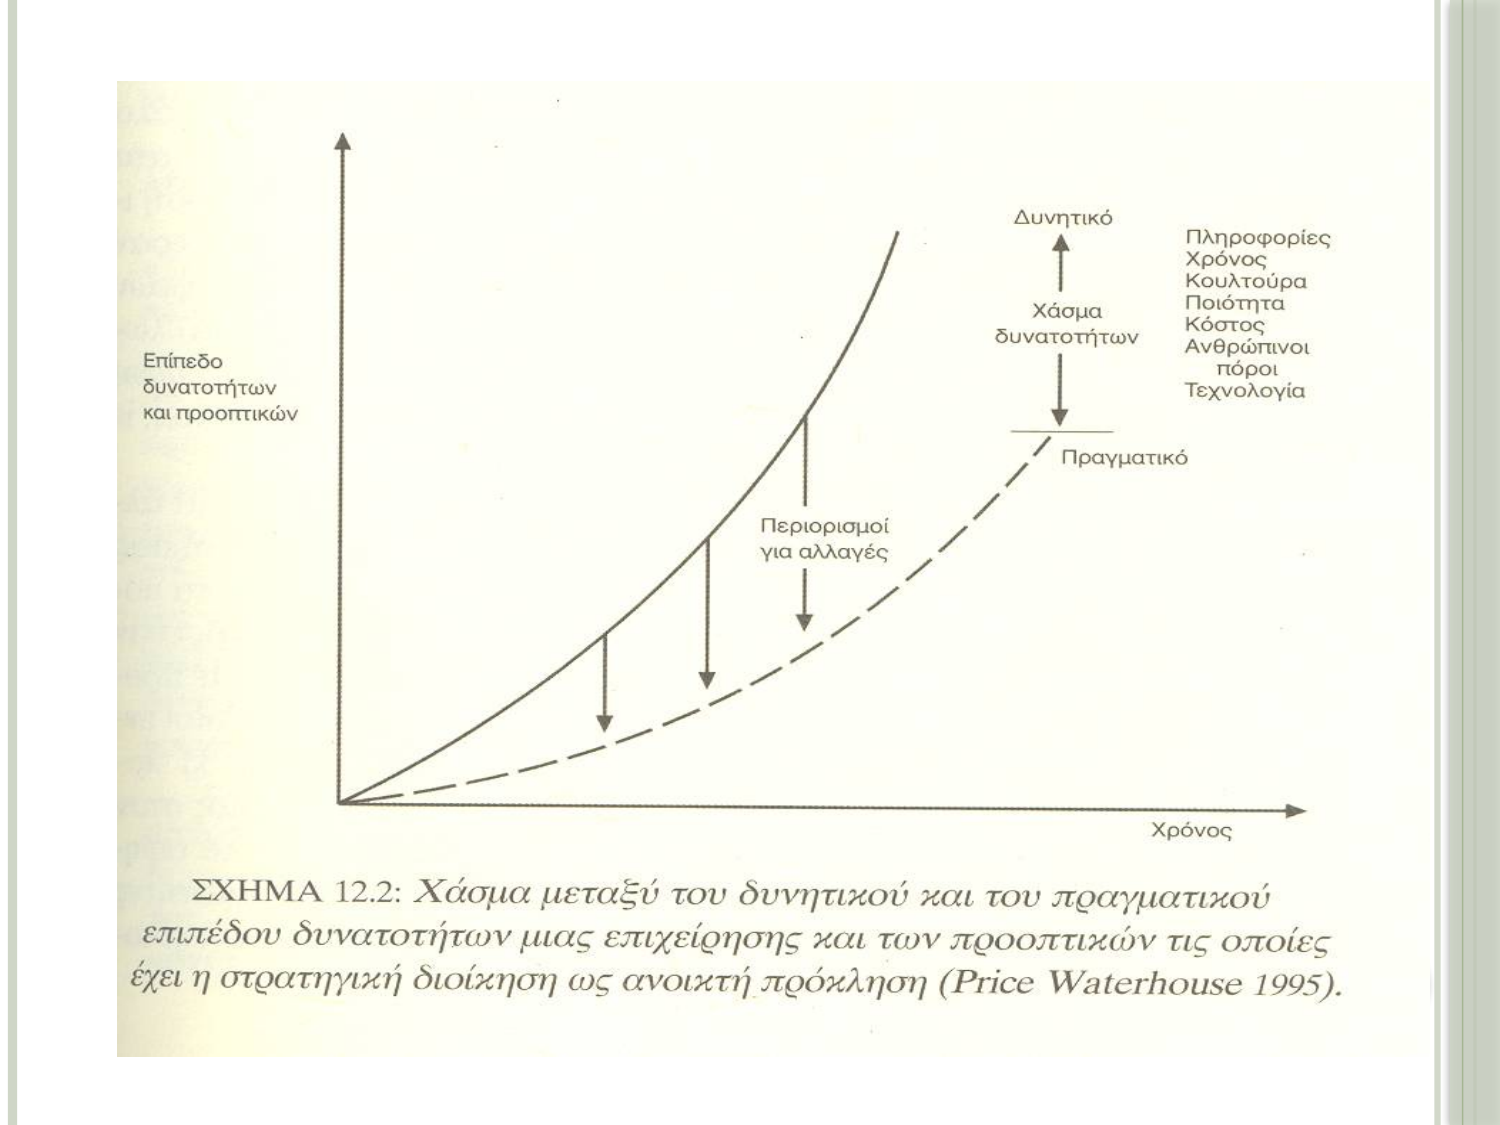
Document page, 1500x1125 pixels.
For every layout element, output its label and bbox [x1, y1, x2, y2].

picture [116, 81, 1431, 1058]
